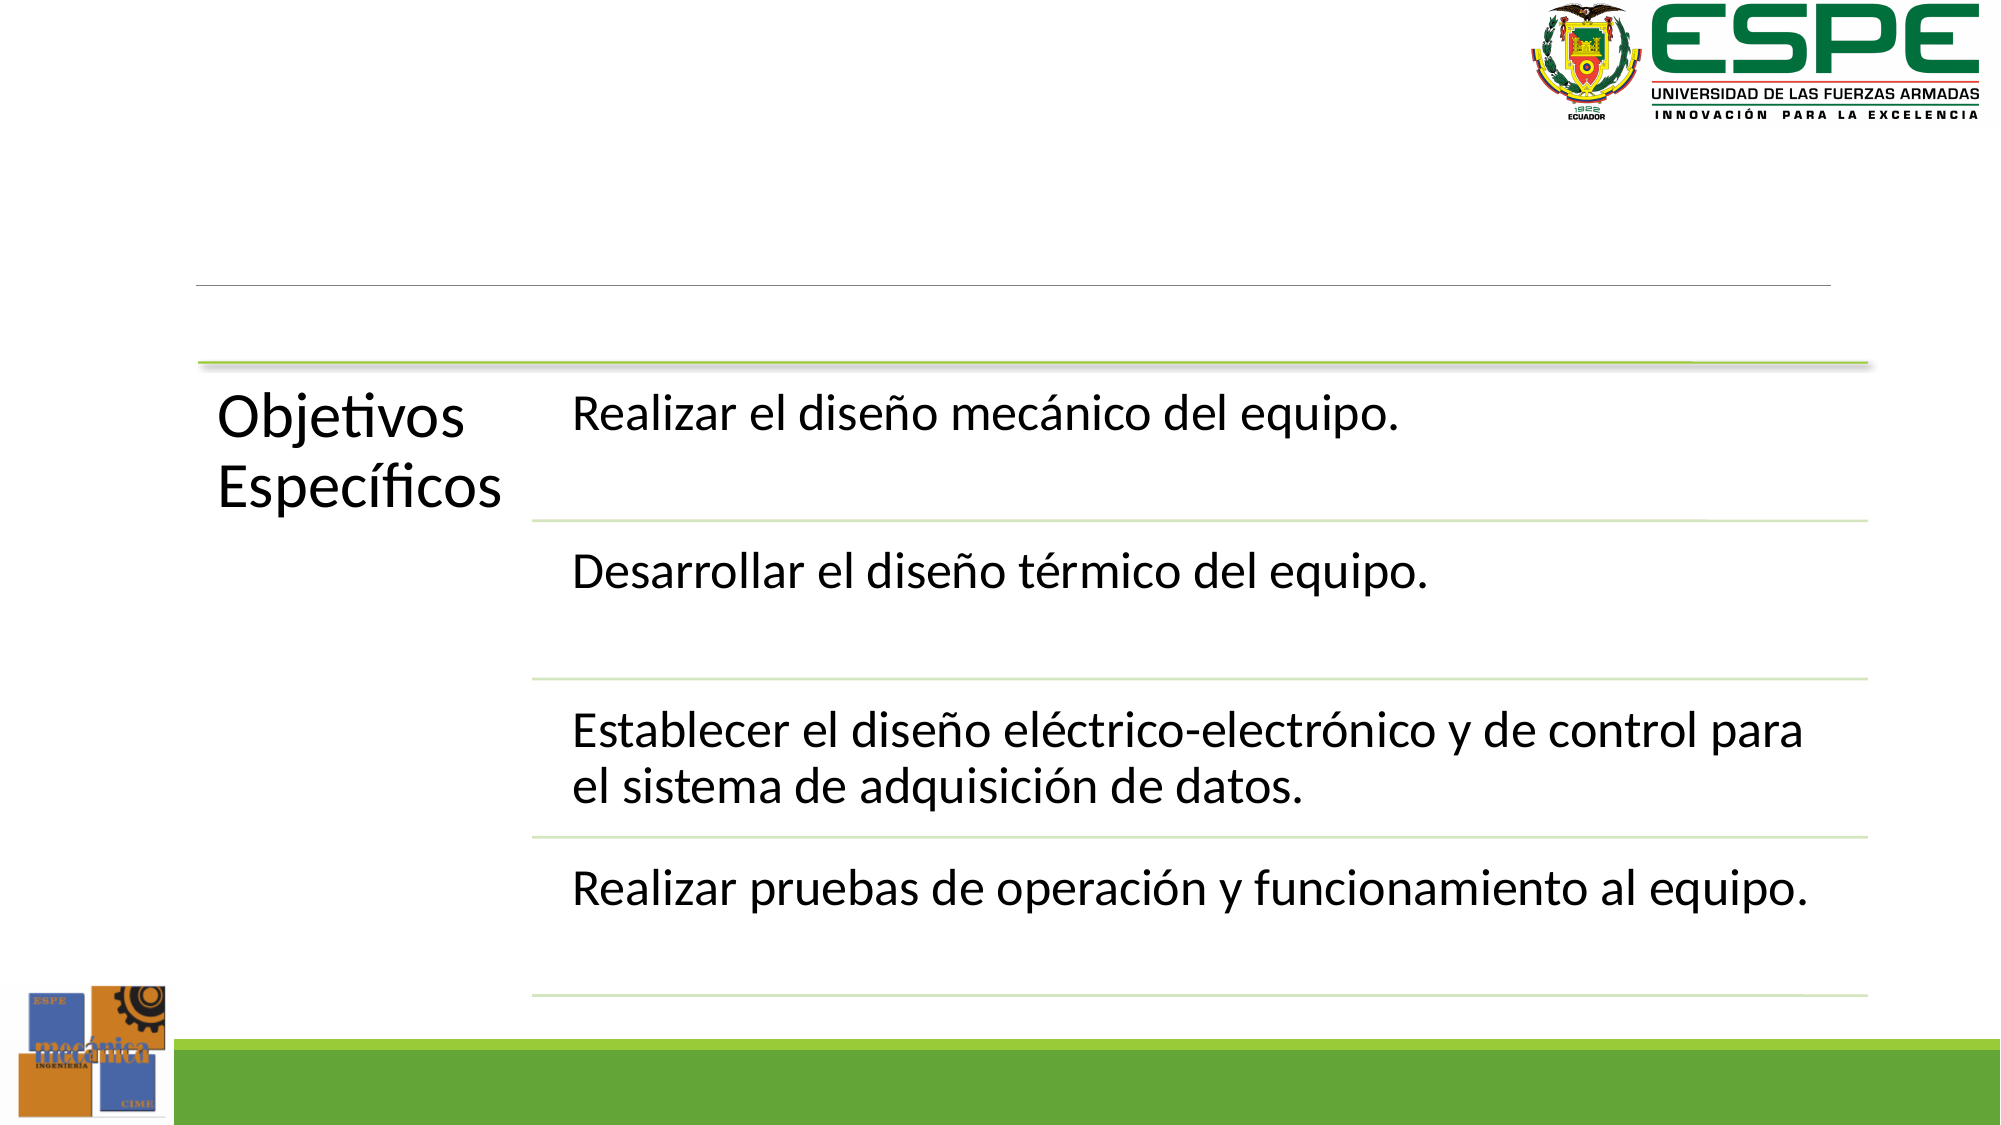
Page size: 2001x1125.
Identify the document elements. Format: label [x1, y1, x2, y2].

picture [0, 982, 174, 1125]
picture [1527, 0, 2000, 128]
text_box [197, 361, 1869, 1004]
